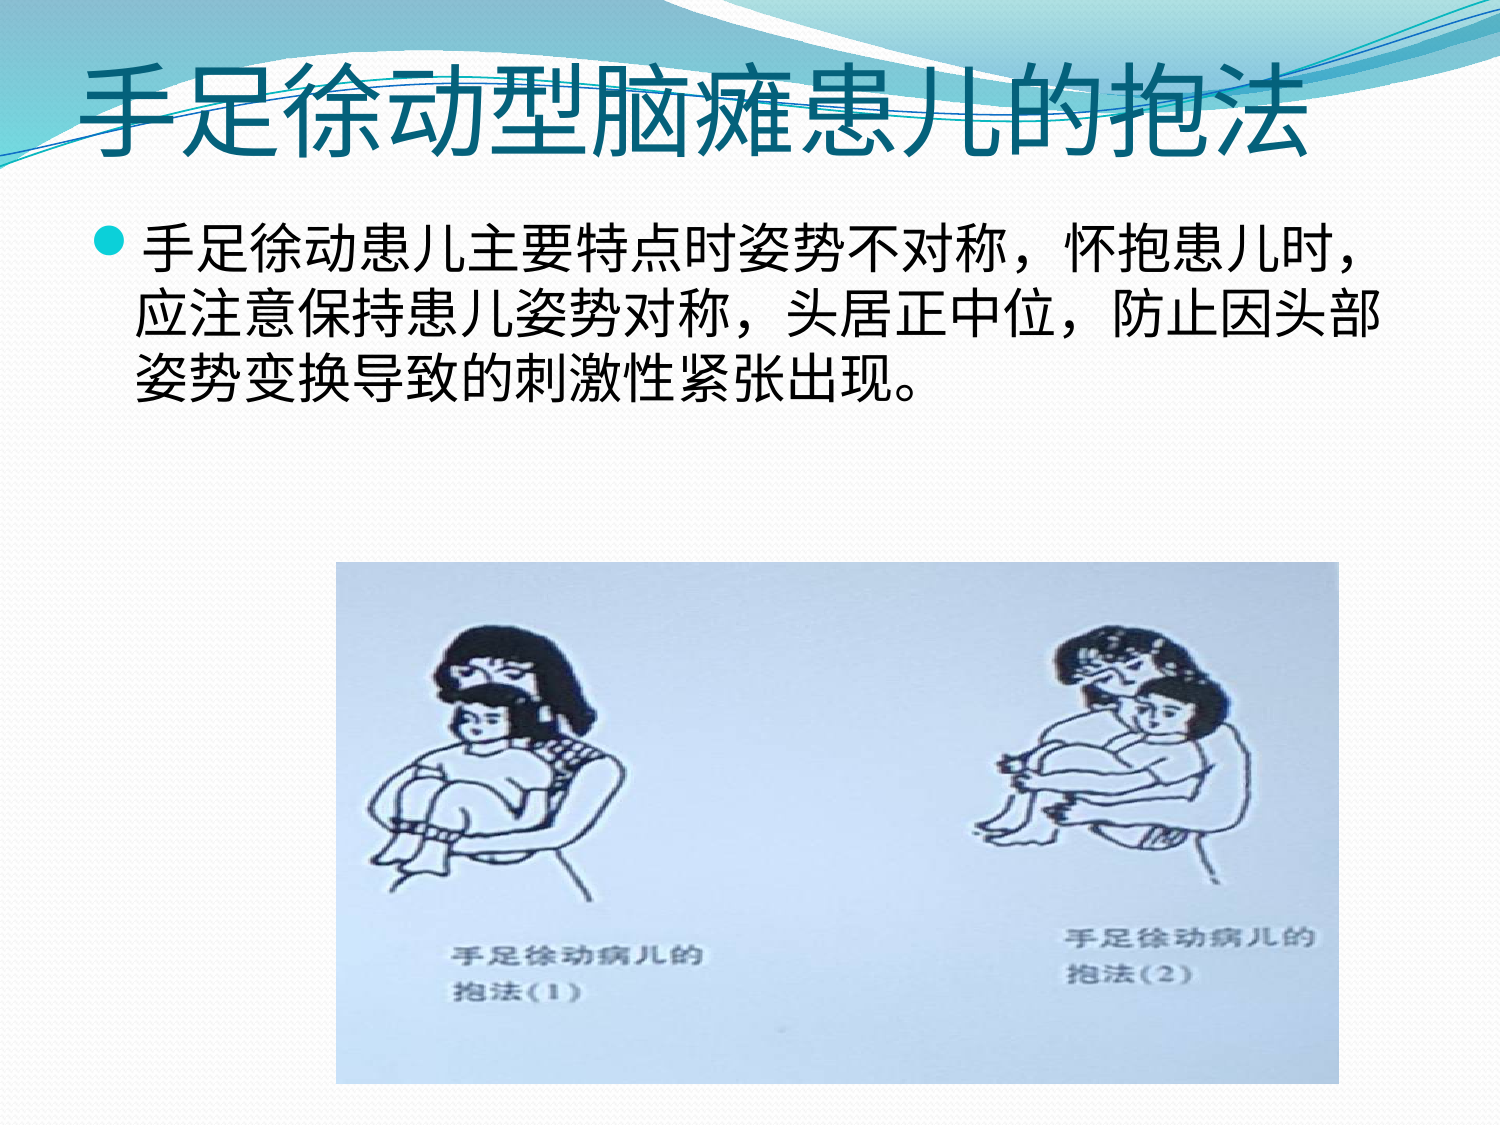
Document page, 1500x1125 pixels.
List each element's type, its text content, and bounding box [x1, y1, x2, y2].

title 手足徐动型脑瘫患儿的抱法 [75, 38, 1425, 170]
picture [336, 562, 1339, 1085]
list 手足徐动患儿主要特点时姿势不对称，怀抱患儿时，应注意保持患儿姿势对称，头居正中位，防止因头部姿势变换导致的刺激性紧张出现。 [75, 207, 1425, 1038]
